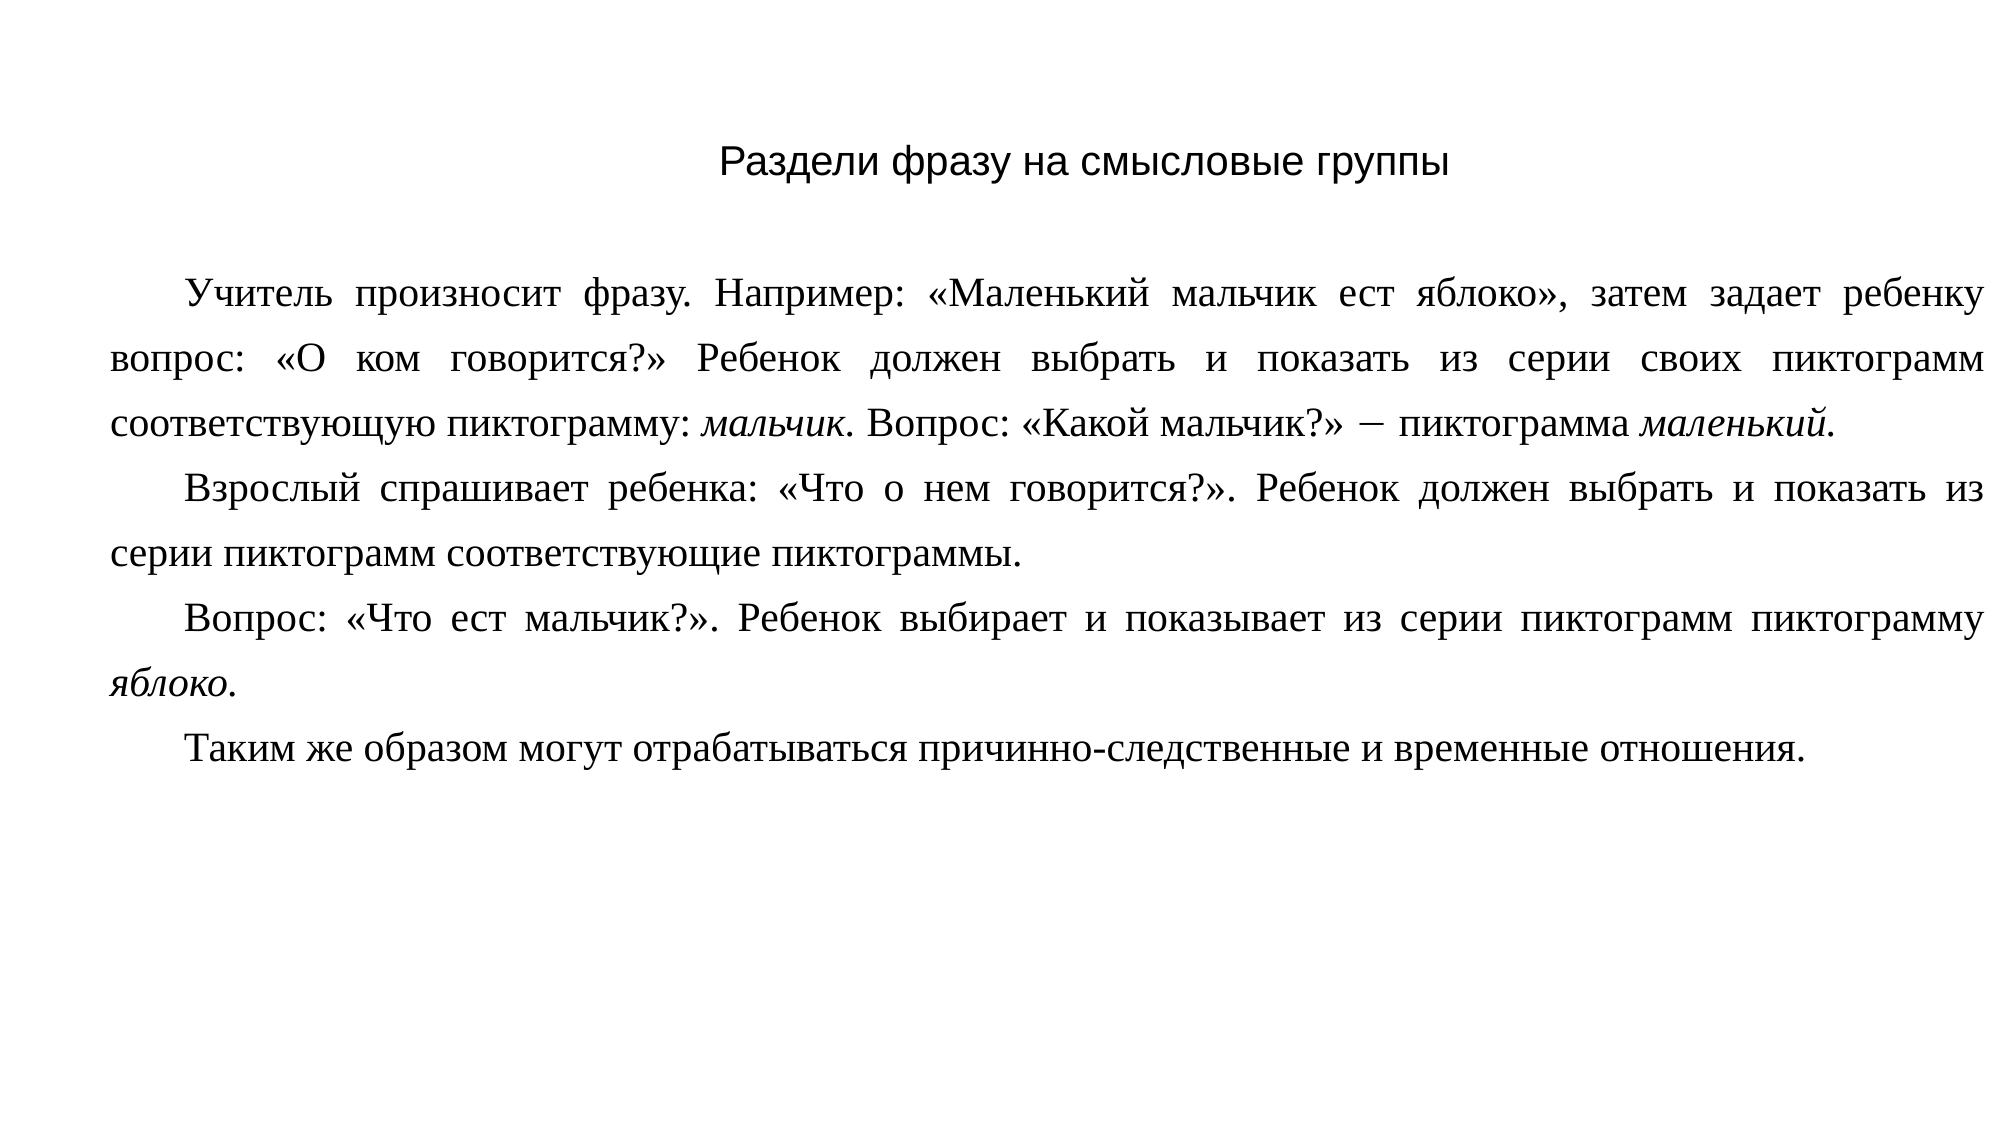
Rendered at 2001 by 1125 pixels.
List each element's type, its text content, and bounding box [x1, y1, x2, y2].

text_box Раздели фразу на смысловые группы Учитель произносит фразу. Например: «Маленький мальчик ест яблоко», затем задает ребенку вопрос: «О ком говорится?» Ребенок должен выбрать и показать из серии своих пиктограмм соответствующую пиктограмму: мальчик. Вопрос: «Какой мальчик?»  пиктограмма маленький. Взрослый спрашивает ребенка: «Что о нем говорится?». Ребенок должен выбрать и показать из серии пиктограмм соответствующие пиктограммы. Вопрос: «Что ест мальчик?». Ребенок выбирает и показывает из серии пиктограмм пиктограмму яблоко. Таким же образом могут отрабатываться причинно-следственные и временные отношения. [95, 111, 2000, 777]
